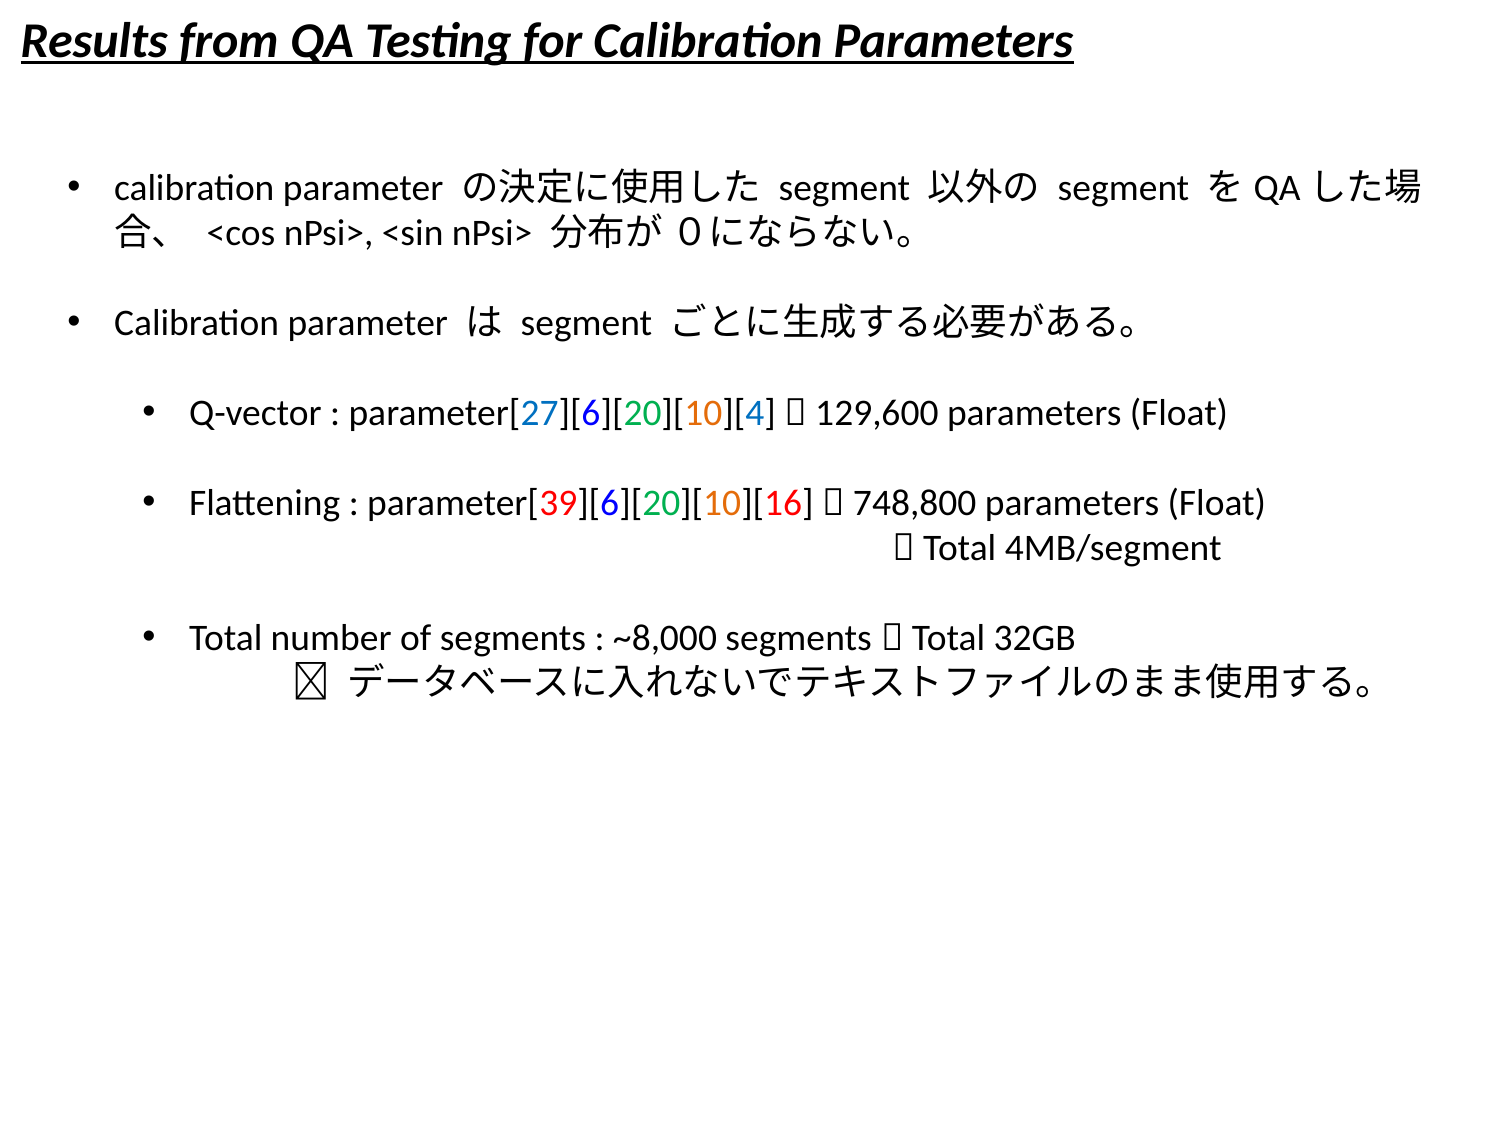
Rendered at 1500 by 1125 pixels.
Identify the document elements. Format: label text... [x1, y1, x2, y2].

text_box calibration parameter の決定に使用した segment 以外の segment をQAした場合、 <cos nPsi>, <sin nPsi> 分布が ０にならない。 Calibration parameter は segment ごとに生成する必要がある。 Q-vector : parameter[27][6][20][10][4]  129,600 parameters (Float) Flattening : parameter[39][6][20][10][16]  748,800 parameters (Float)  Total 4MB/segment Total number of segments : ~8,000 segments  Total 32GB  データベースに入れないでテキストファイルのまま使用する。 [52, 156, 1461, 756]
text_box Results from QA Testing for Calibration Parameters [5, 0, 1089, 75]
